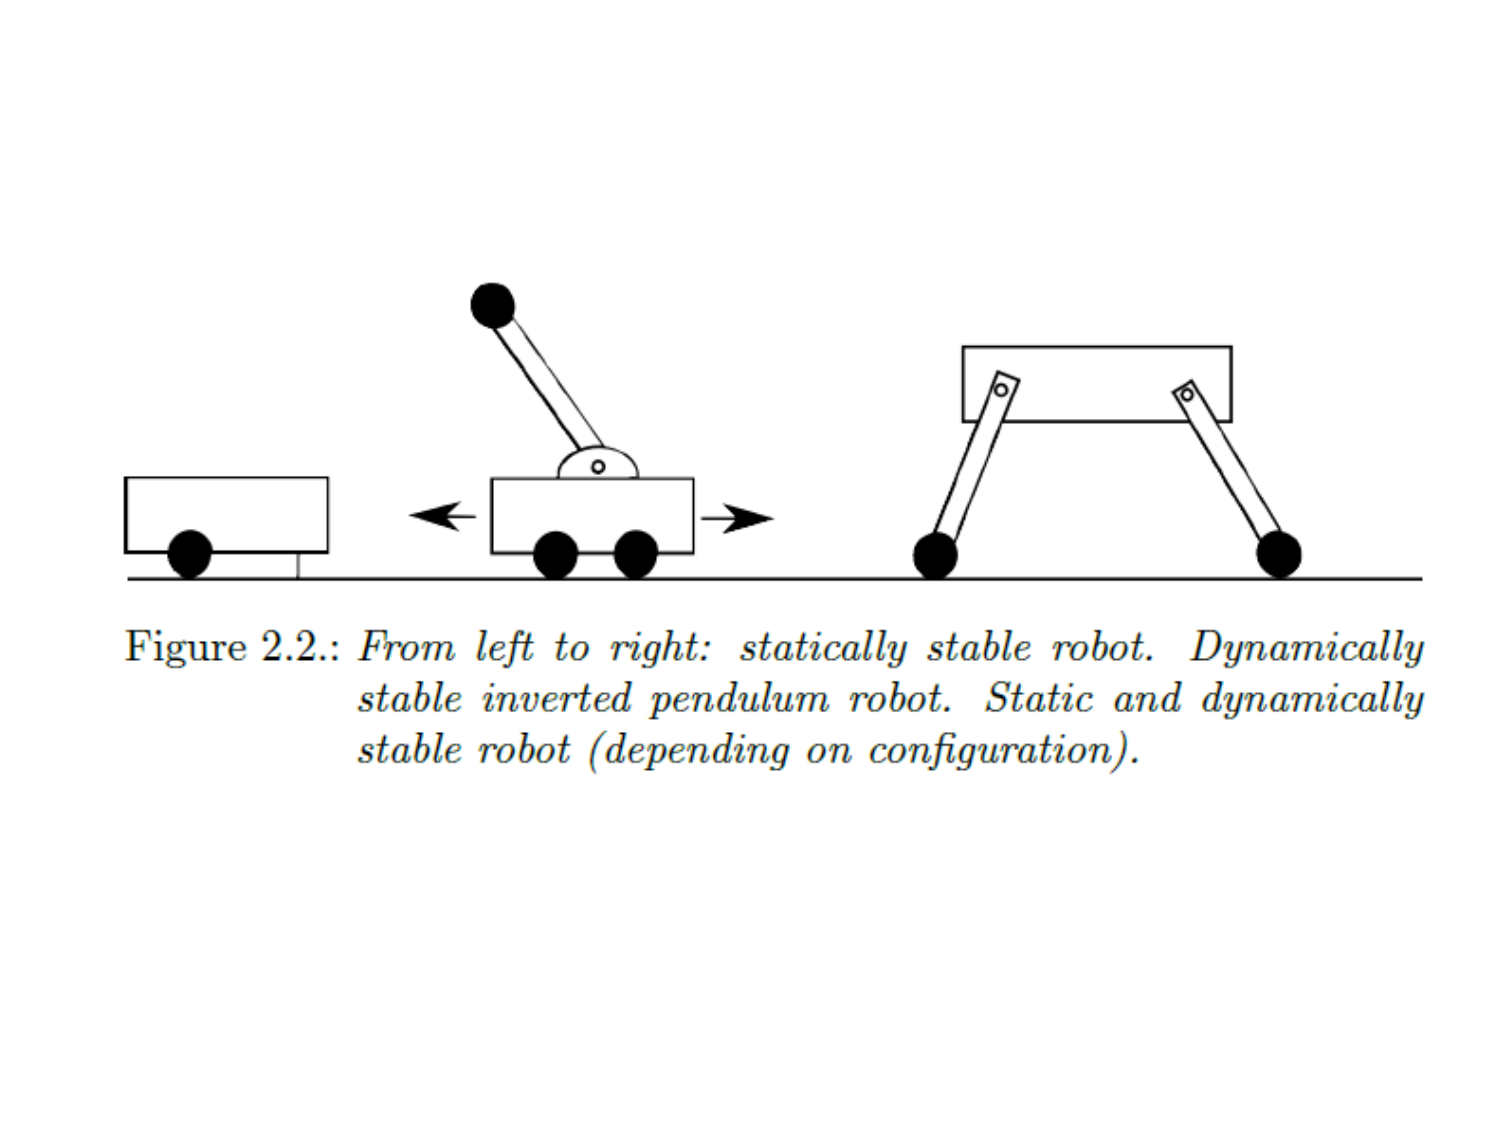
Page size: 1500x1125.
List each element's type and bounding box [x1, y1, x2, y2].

picture [37, 217, 1495, 805]
